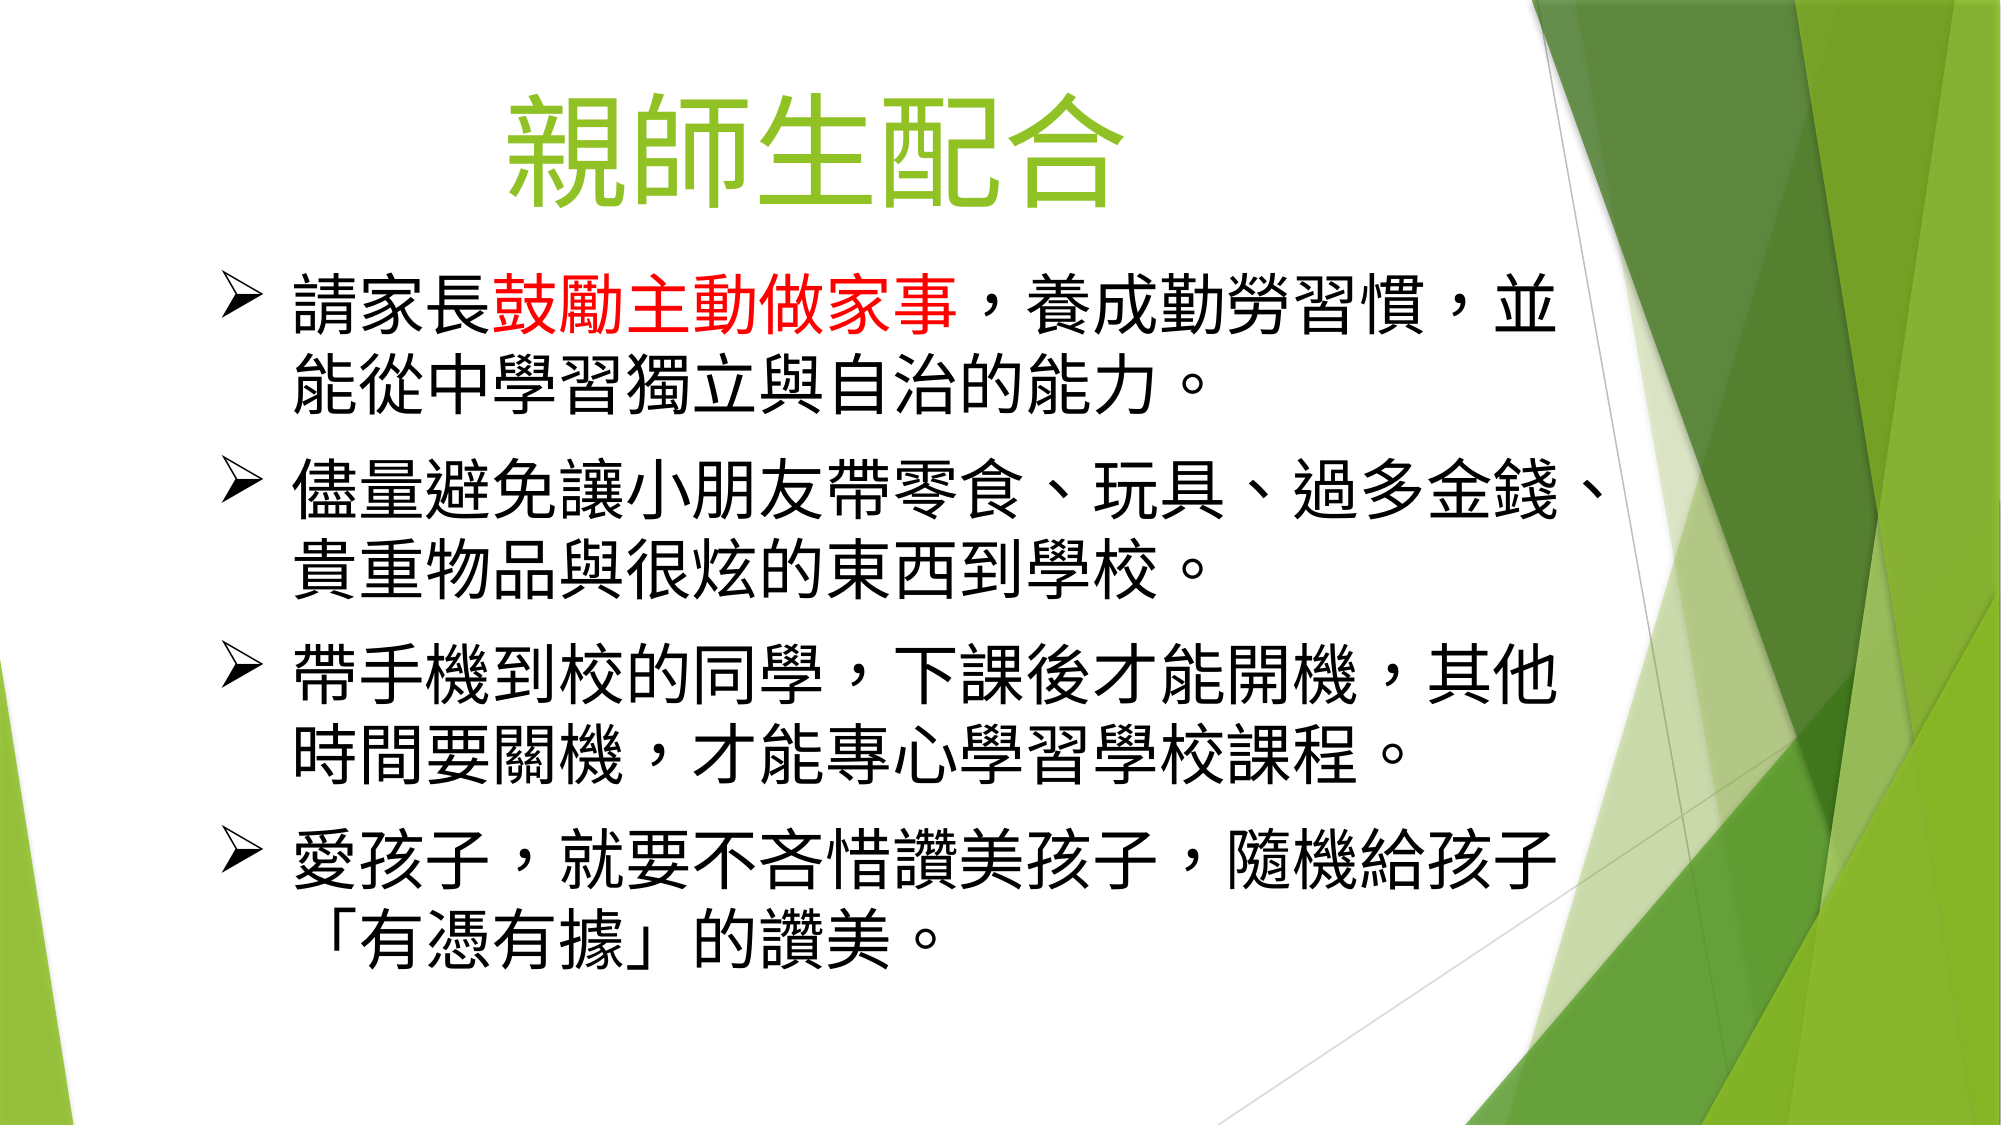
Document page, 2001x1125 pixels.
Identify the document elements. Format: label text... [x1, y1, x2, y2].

text_box 請家長鼓勵主動做家事，養成勤勞習慣，並能從中學習獨立與自治的能力。 儘量避免讓小朋友帶零食、玩具、過多金錢、貴重物品與很炫的東西到學校。 帶手機到校的同學，下課後才能開機，其他時間要關機，才能專心學習學校課程。 愛孩子，就要不吝惜讚美孩子，隨機給孩子「有憑有據」的讚美。 [201, 255, 1604, 985]
title 親師生配合 [111, 66, 1522, 283]
